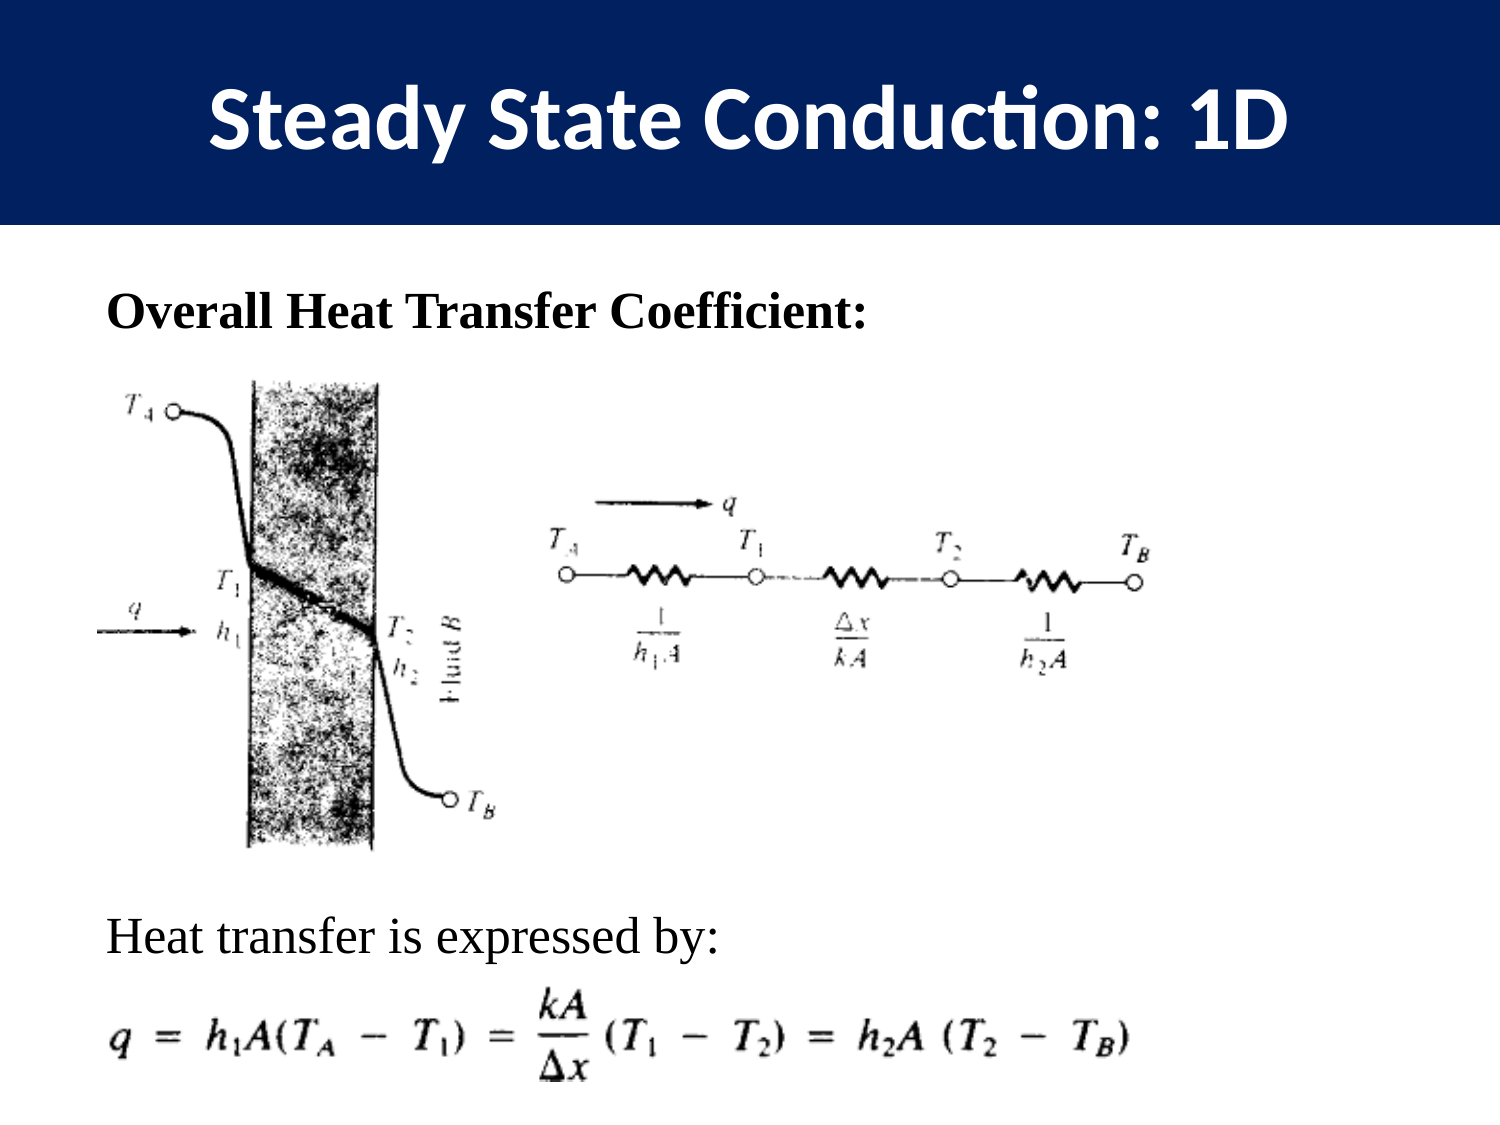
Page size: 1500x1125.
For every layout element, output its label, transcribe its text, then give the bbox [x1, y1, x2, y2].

picture [100, 975, 1140, 1082]
text_box Overall Heat Transfer Coefficient: Heat transfer is expressed by: [91, 268, 1415, 971]
picture [97, 359, 1224, 857]
title Steady State Conduction: 1D [0, 0, 1500, 225]
